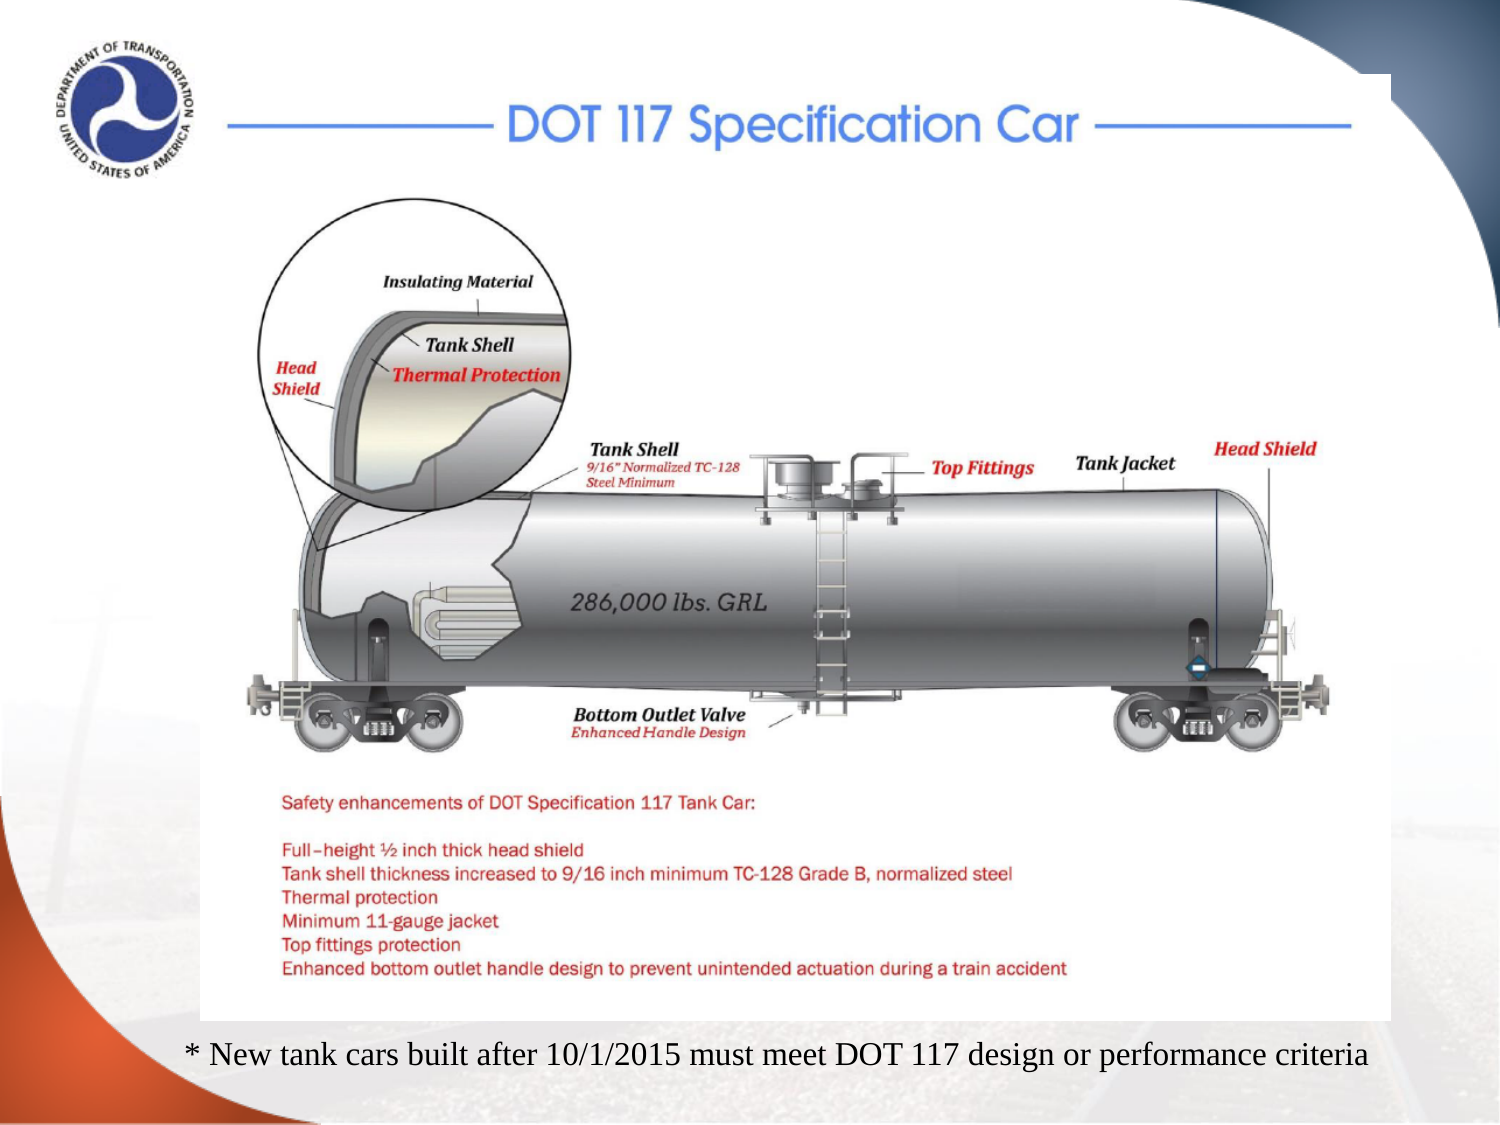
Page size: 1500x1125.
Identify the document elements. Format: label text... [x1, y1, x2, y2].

picture [0, 0, 1500, 1125]
text_box * New tank cars built after 10/1/2015 must meet DOT 117 design or performance criteria [169, 1025, 1386, 1080]
